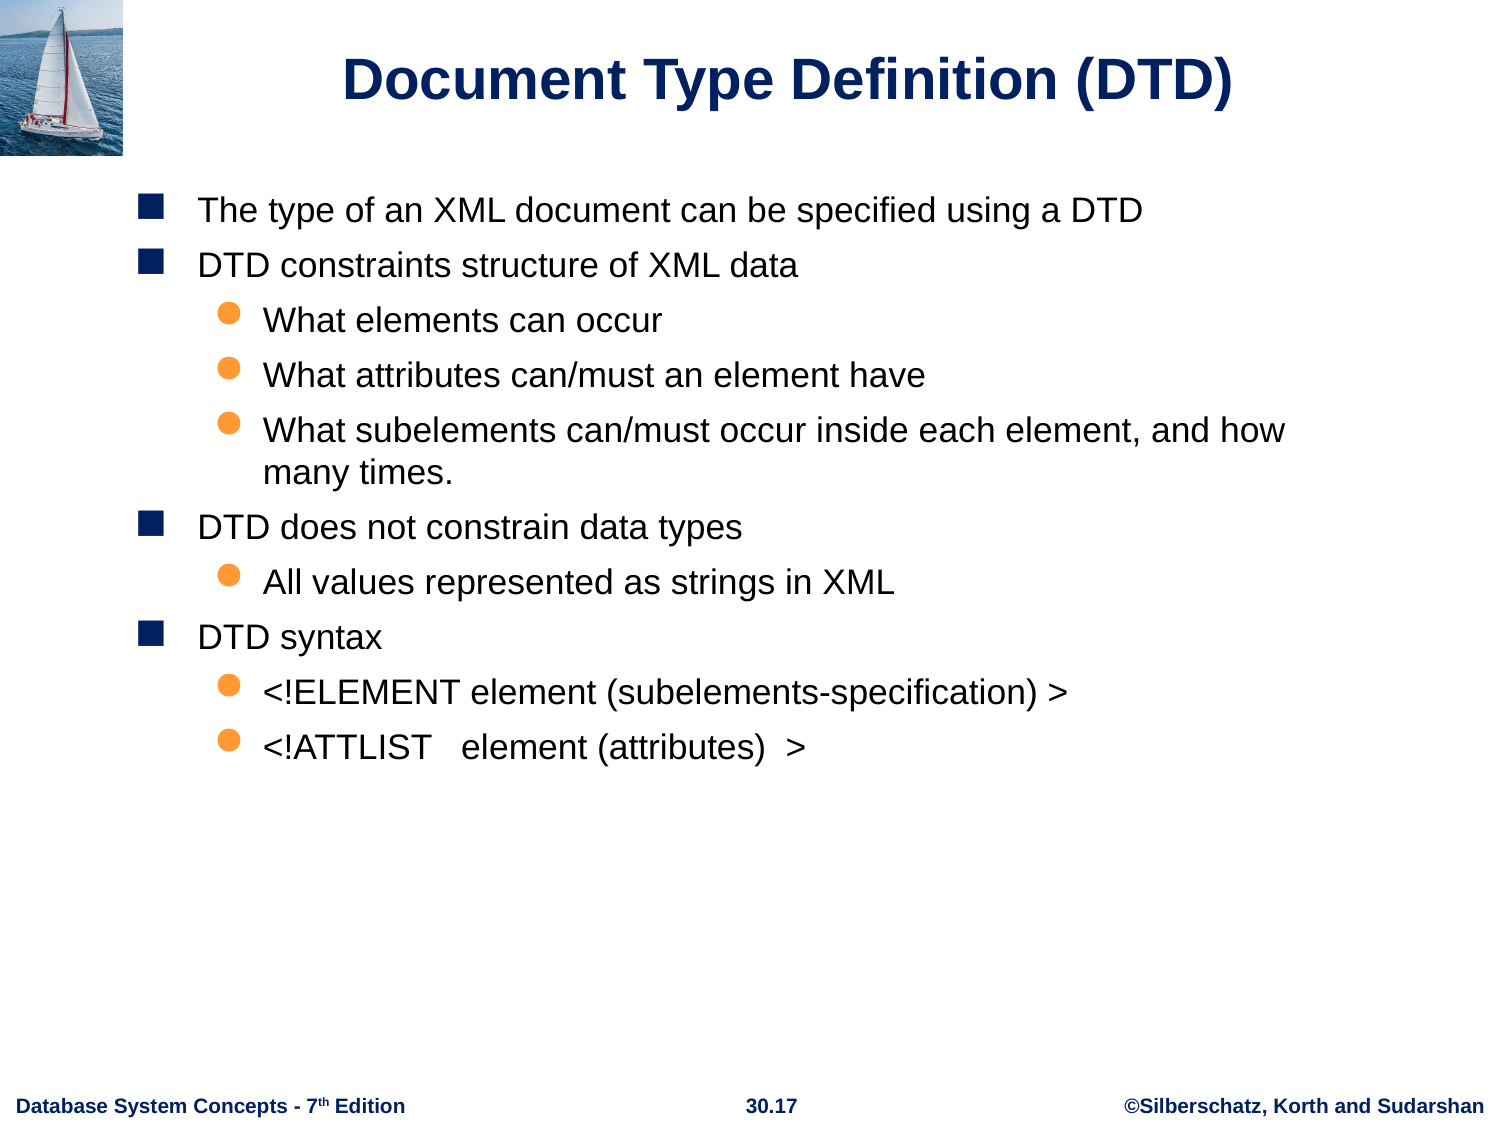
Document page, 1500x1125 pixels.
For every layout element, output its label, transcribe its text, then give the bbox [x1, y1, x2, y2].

list The type of an XML document can be specified using a DTD DTD constraints structure of XML data What elements can occur What attributes can/must an element have What subelements can/must occur inside each element, and how many times. DTD does not constrain data types All values represented as strings in XML DTD syntax <!ELEMENT element (subelements-specification) > <!ATTLIST element (attributes) > [126, 179, 1391, 984]
title Document Type Definition (DTD) [125, 18, 1452, 120]
picture [0, 0, 123, 156]
